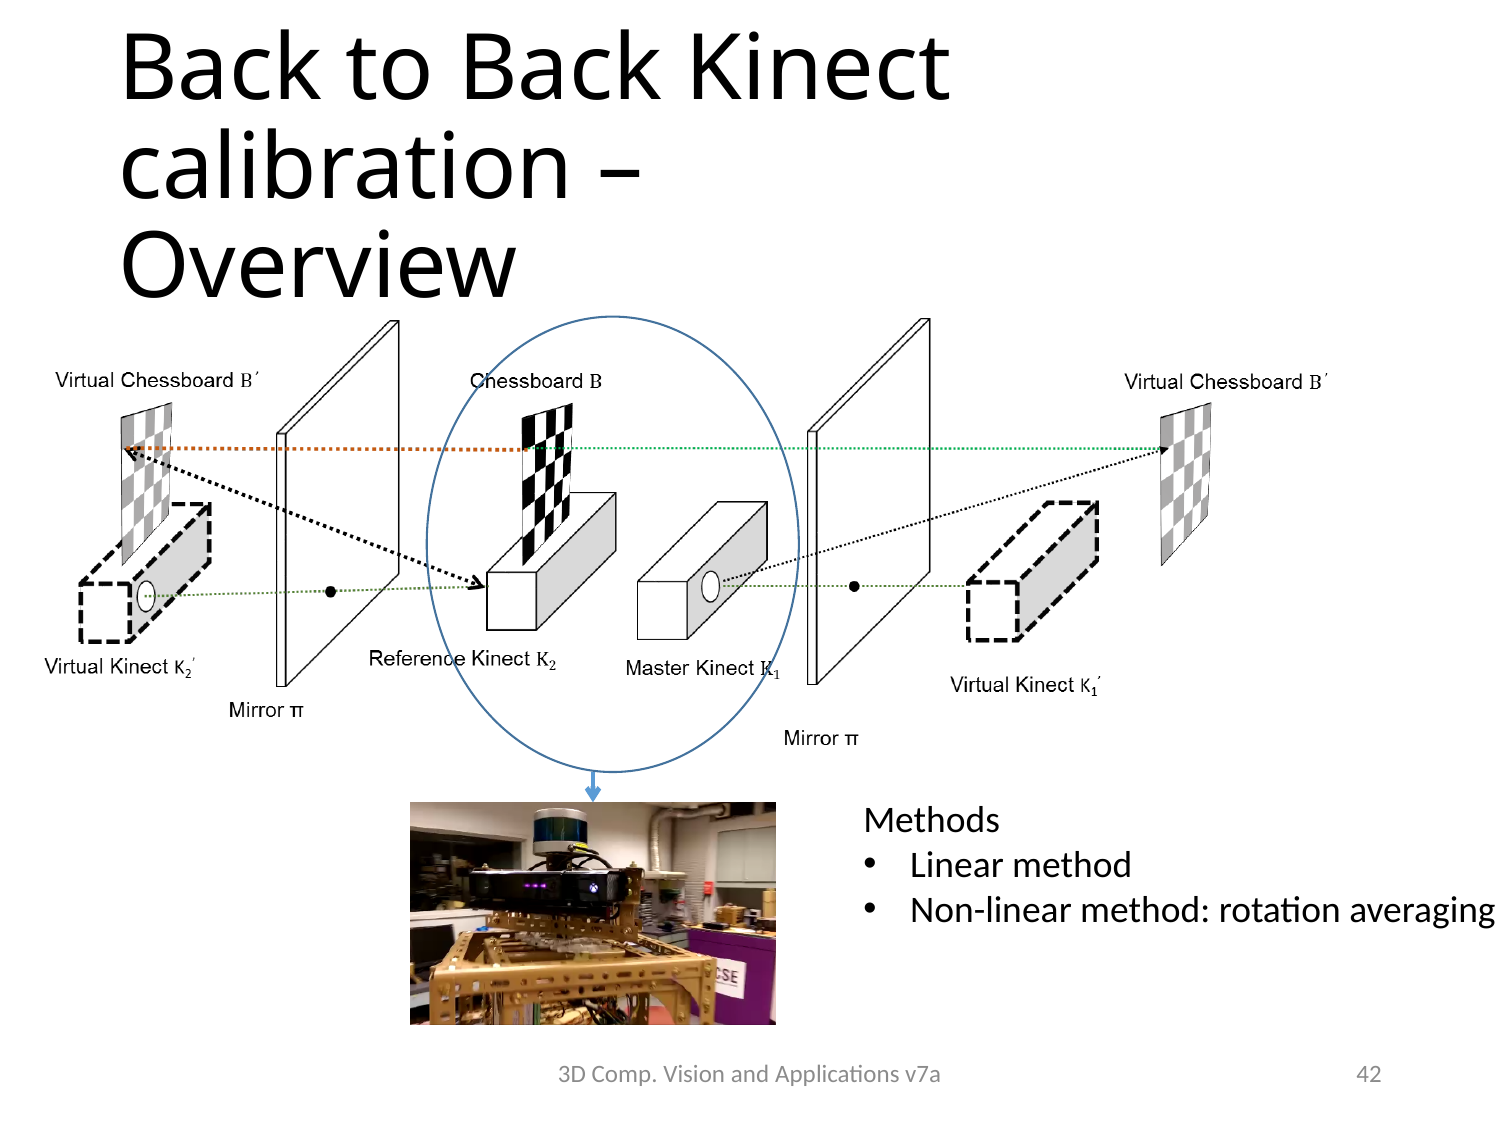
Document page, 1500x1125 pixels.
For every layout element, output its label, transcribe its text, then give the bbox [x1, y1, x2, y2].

footer 3D Comp. Vision and Applications v7a [496, 1042, 1004, 1103]
text_box Methods Linear method Non-linear method: rotation averaging [848, 787, 1500, 937]
picture [410, 802, 776, 1037]
title Back to Back Kinect calibration – Overview [103, 59, 1397, 278]
picture [31, 316, 1341, 763]
slide_number 42 [1059, 1042, 1397, 1103]
text_box [557, 763, 668, 774]
